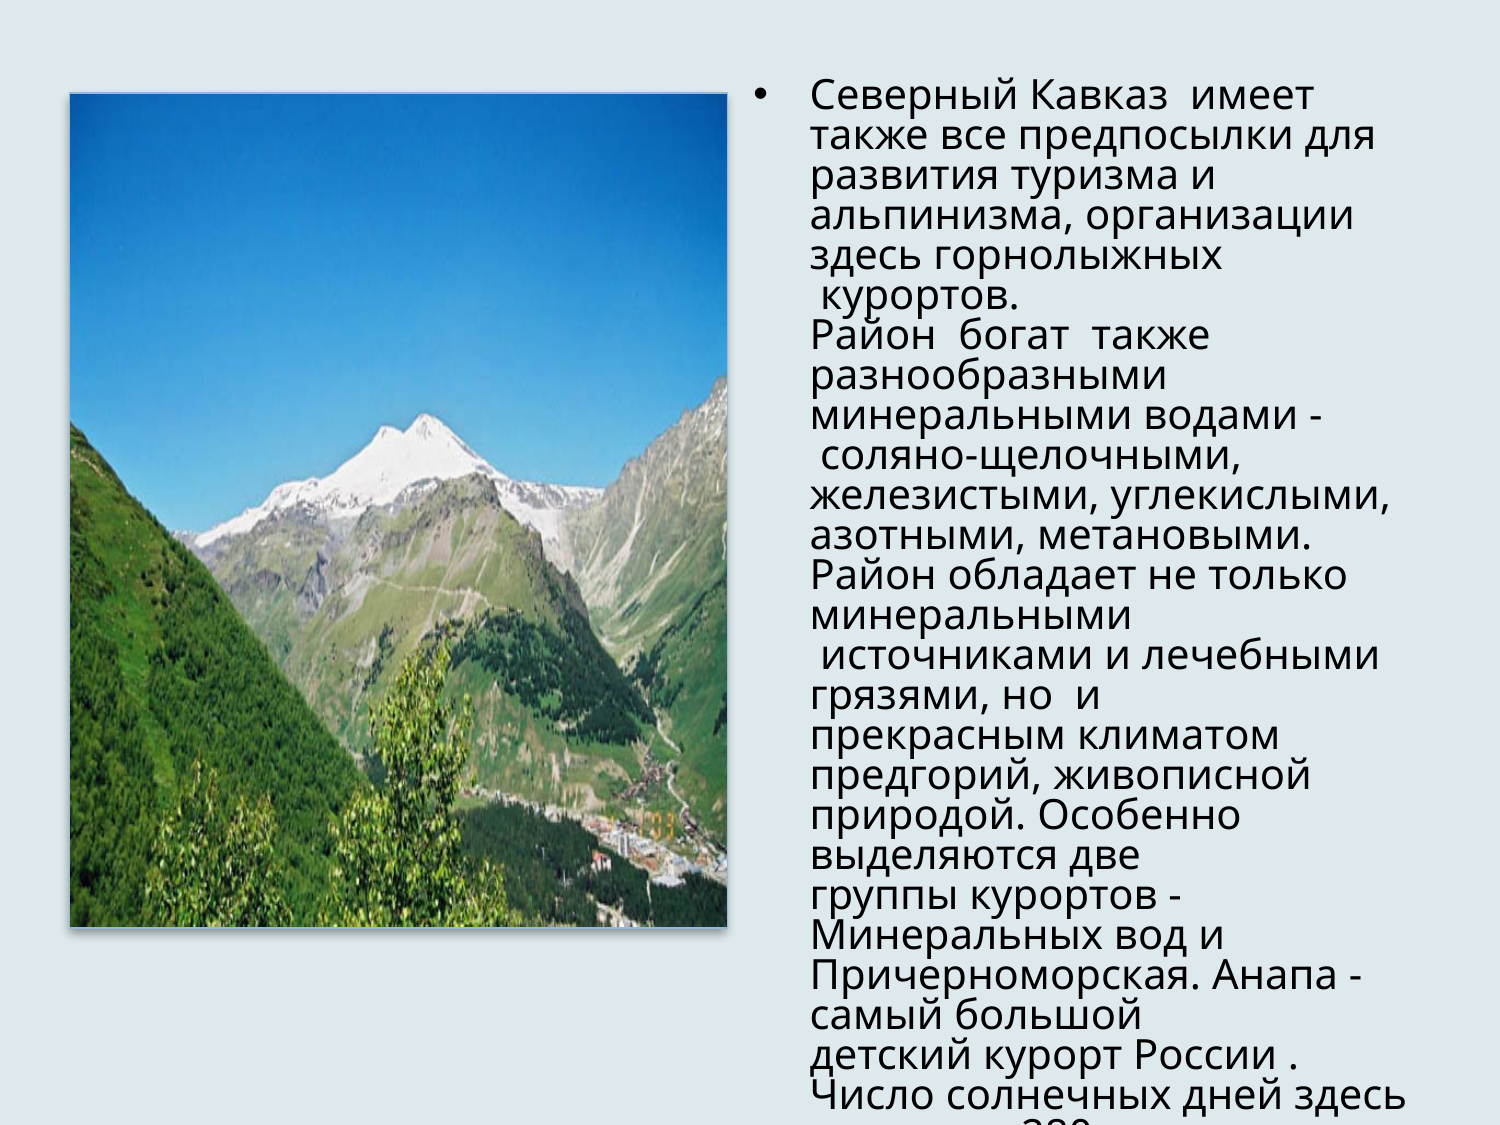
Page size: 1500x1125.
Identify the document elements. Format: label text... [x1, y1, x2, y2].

picture [70, 93, 727, 928]
list Северный Кавказ имеет также все предпосылки для развития туризма и альпинизма, организации здесь горнолыжных курортов. Район богат также разнообразными минеральными водами - соляно-щелочными, железистыми, углекислыми, азотными, метановыми. Район обладает не только минеральными источниками и лечебными грязями, но и прекрасным климатом предгорий, живописной природой. Особенно выделяются две группы курортов - Минеральных вод и Причерноморская. Анапа - самый большой детский курорт России . Число солнечных дней здесь достигает 280 в год. Осадки выпадают реже, чем в других южных районах побережья Черного моря. [738, 70, 1425, 1043]
